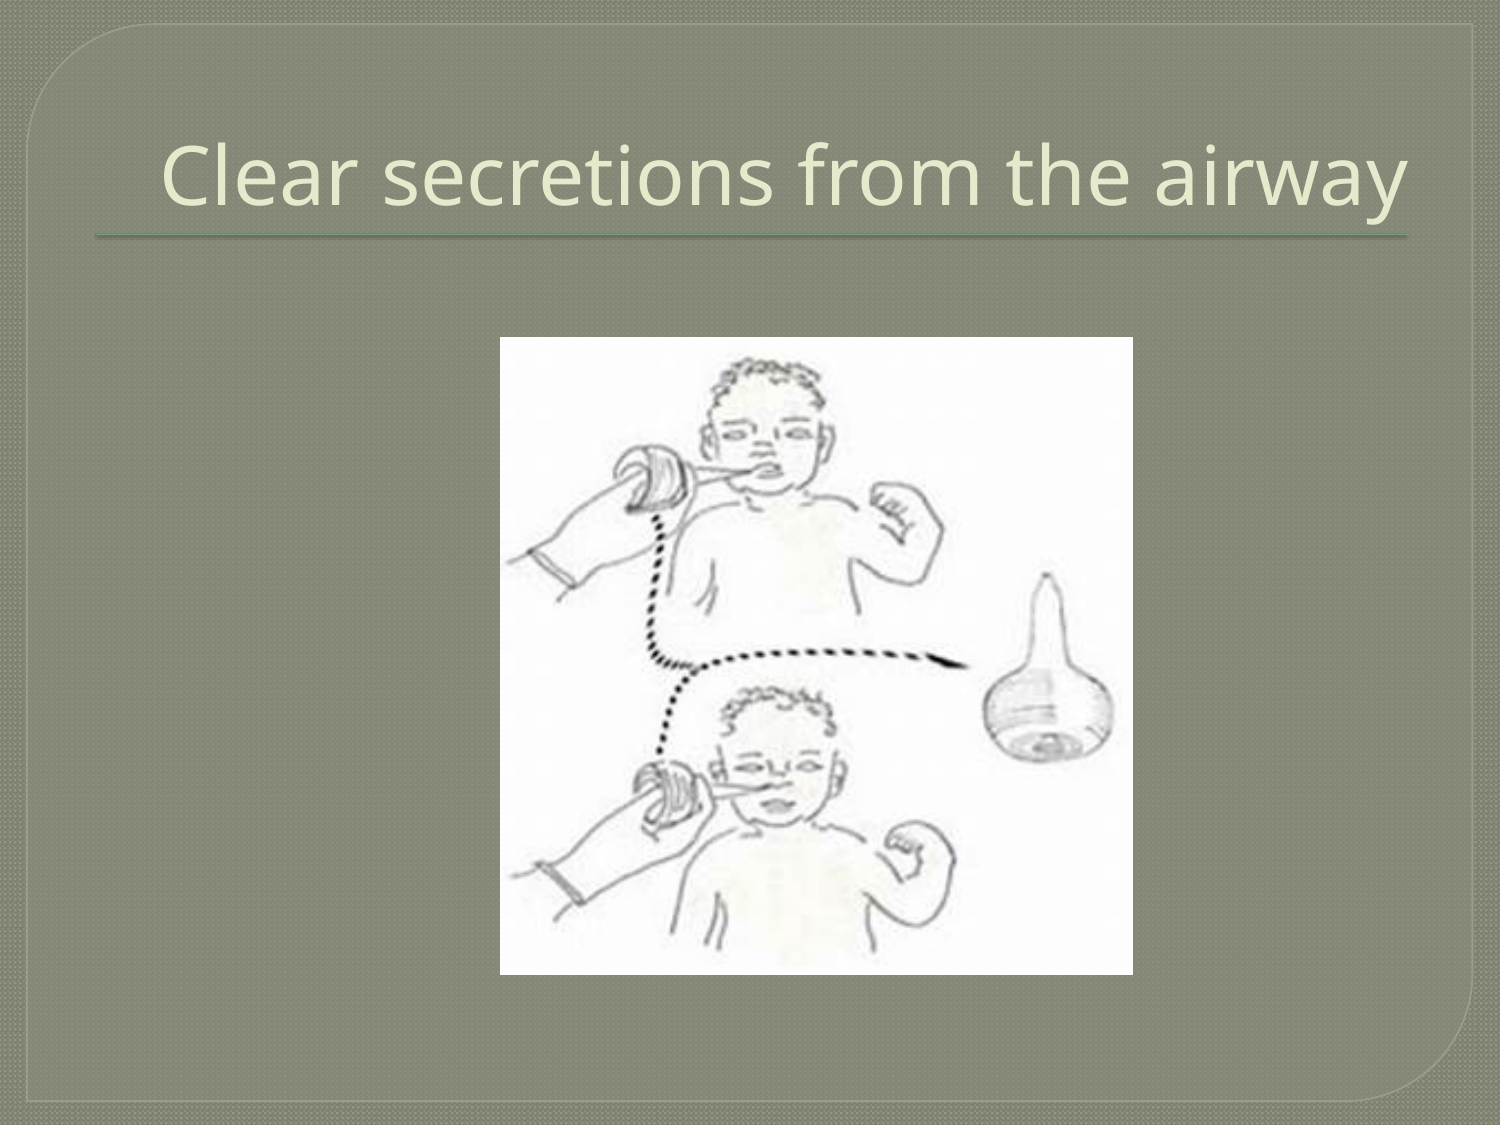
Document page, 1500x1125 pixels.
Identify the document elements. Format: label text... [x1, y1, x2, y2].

picture [499, 337, 1134, 976]
title Clear secretions from the airway [75, 41, 1425, 229]
